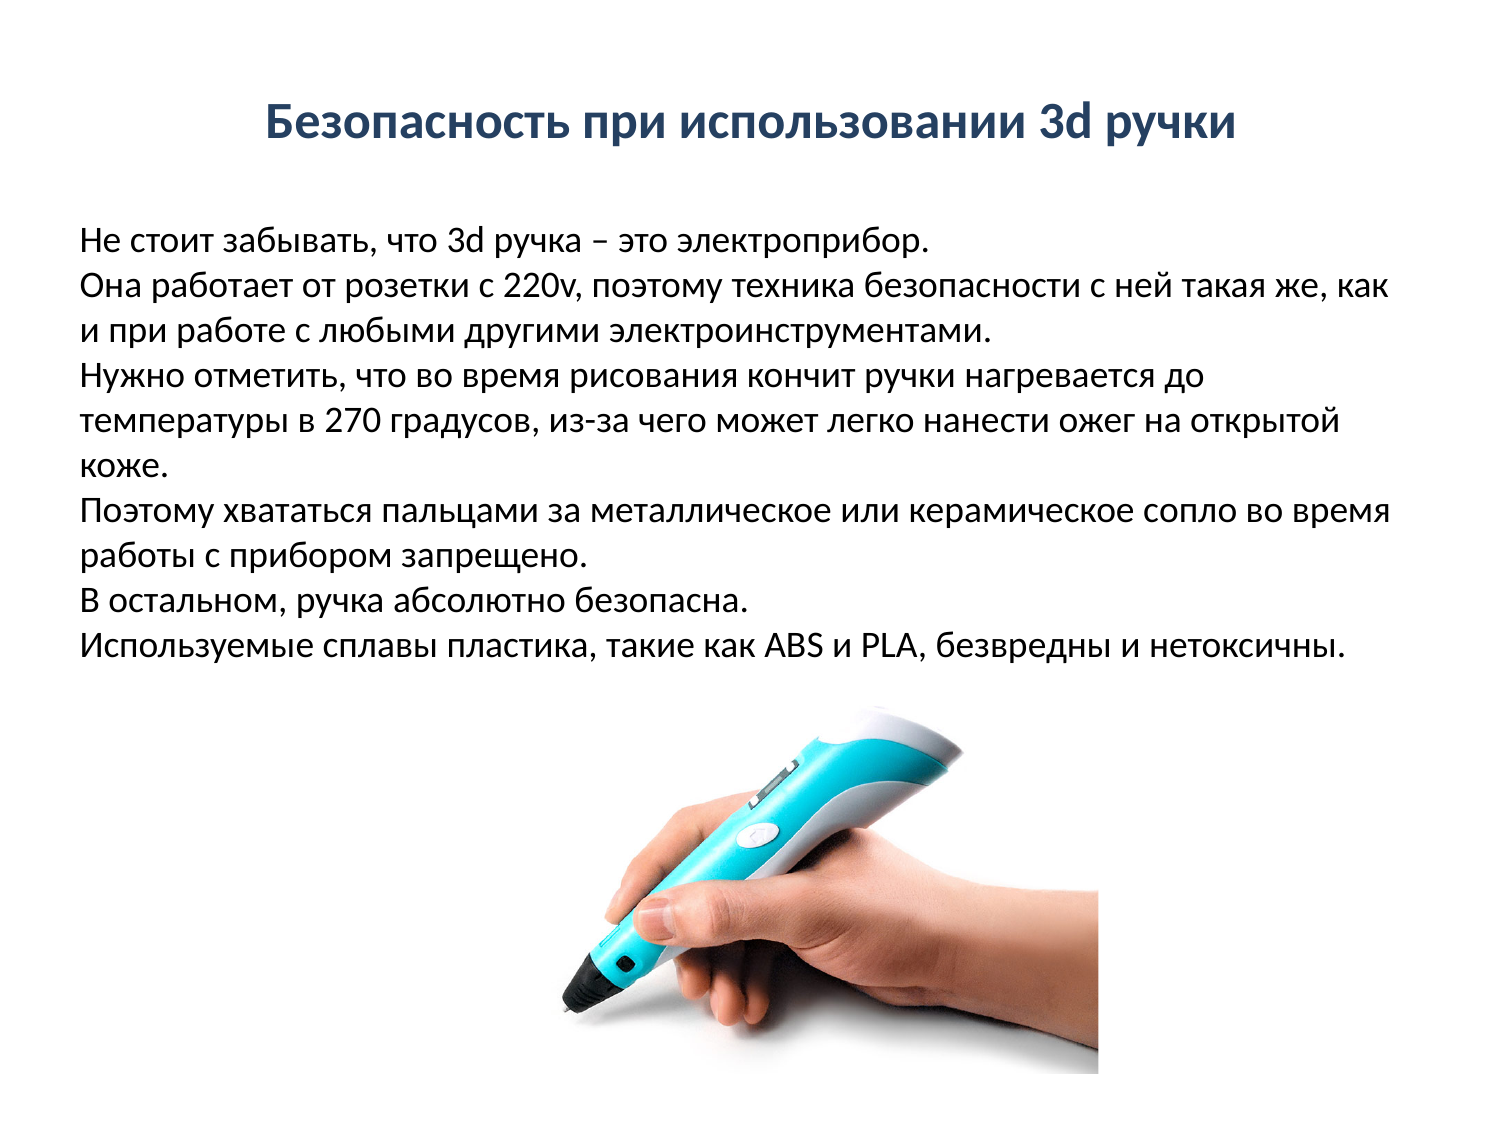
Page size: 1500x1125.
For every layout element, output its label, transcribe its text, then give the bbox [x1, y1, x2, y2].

text_box Не стоит забывать, что 3d ручка – это электроприбор. Она работает от розетки с 220v, поэтому техника безопасности с ней такая же, как и при работе с любыми другими электроинструментами. Нужно отметить, что во время рисования кончит ручки нагревается до температуры в 270 градусов, из-за чего может легко нанести ожег на открытой коже. Поэтому хвататься пальцами за металлическое или керамическое сопло во время работы с прибором запрещено. В остальном, ручка абсолютно безопасна. Используемые сплавы пластика, такие как ABS и PLA, безвредны и нетоксичны. [64, 208, 1424, 673]
picture [407, 692, 1099, 1074]
title Безопасность при использовании 3d ручки [76, 78, 1427, 220]
